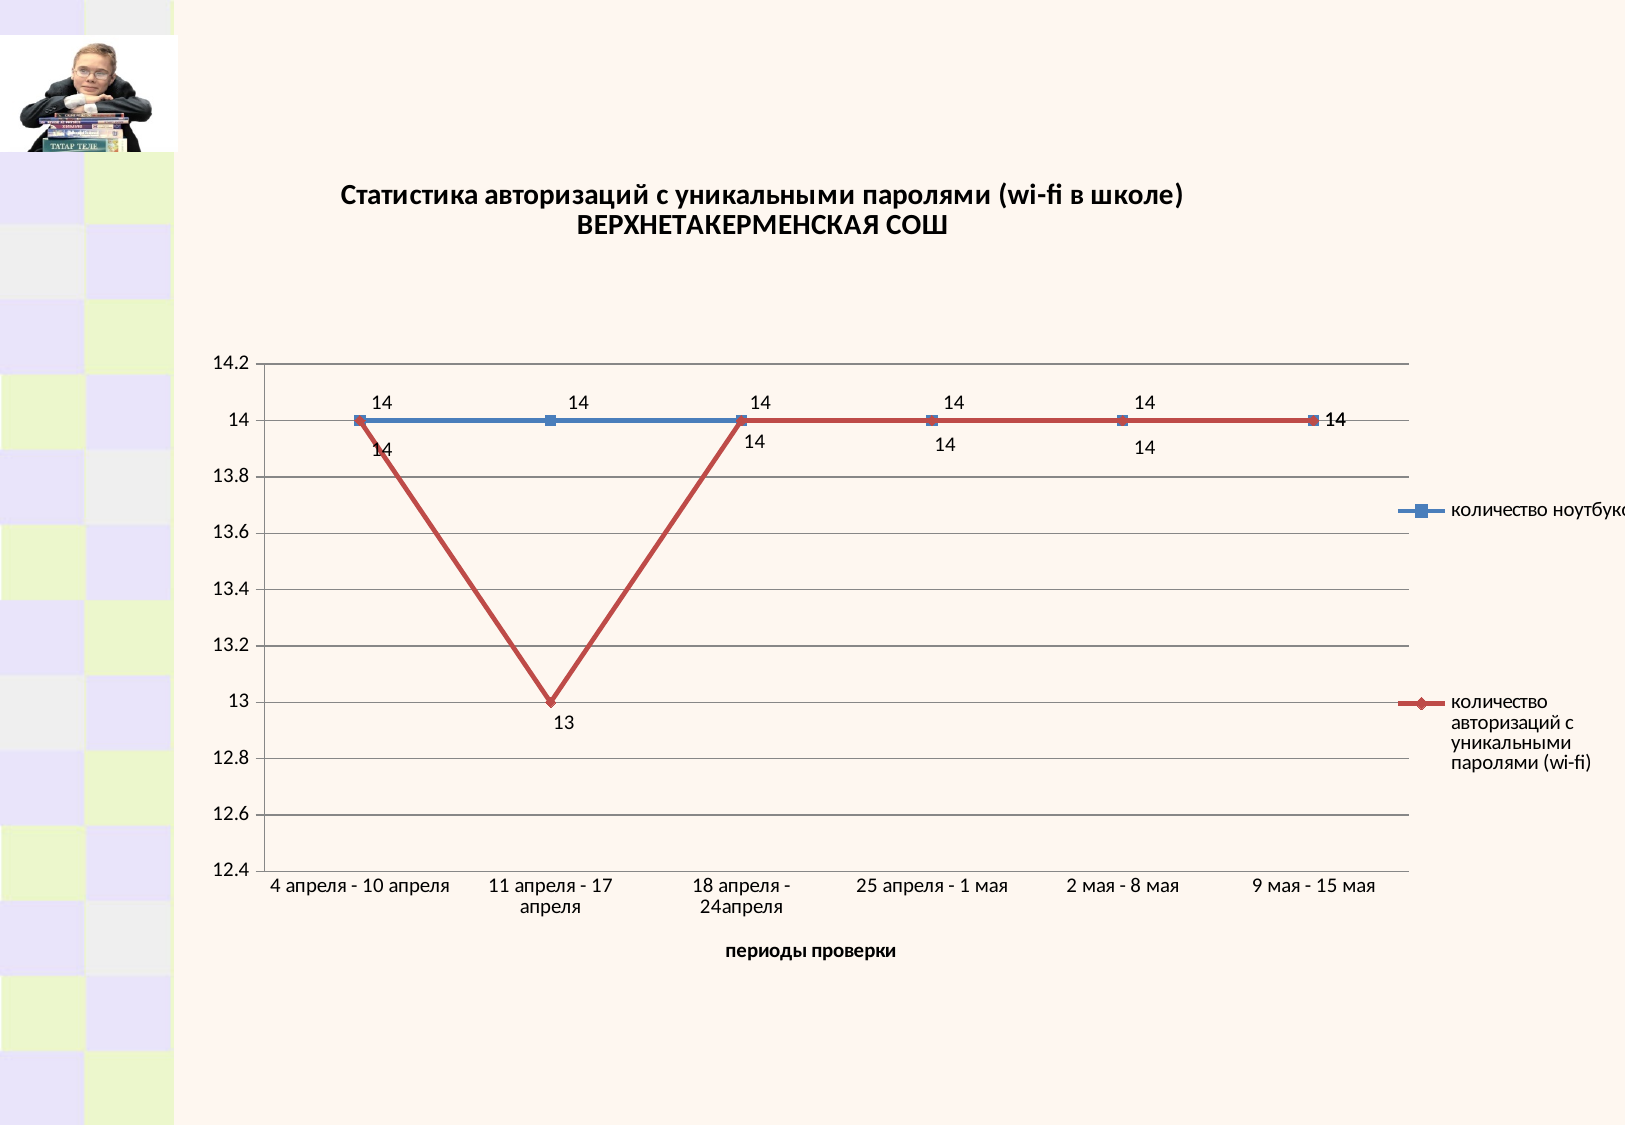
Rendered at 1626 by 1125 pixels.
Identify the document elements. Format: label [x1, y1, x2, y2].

picture [0, 0, 178, 1125]
chart [113, 152, 1625, 1055]
